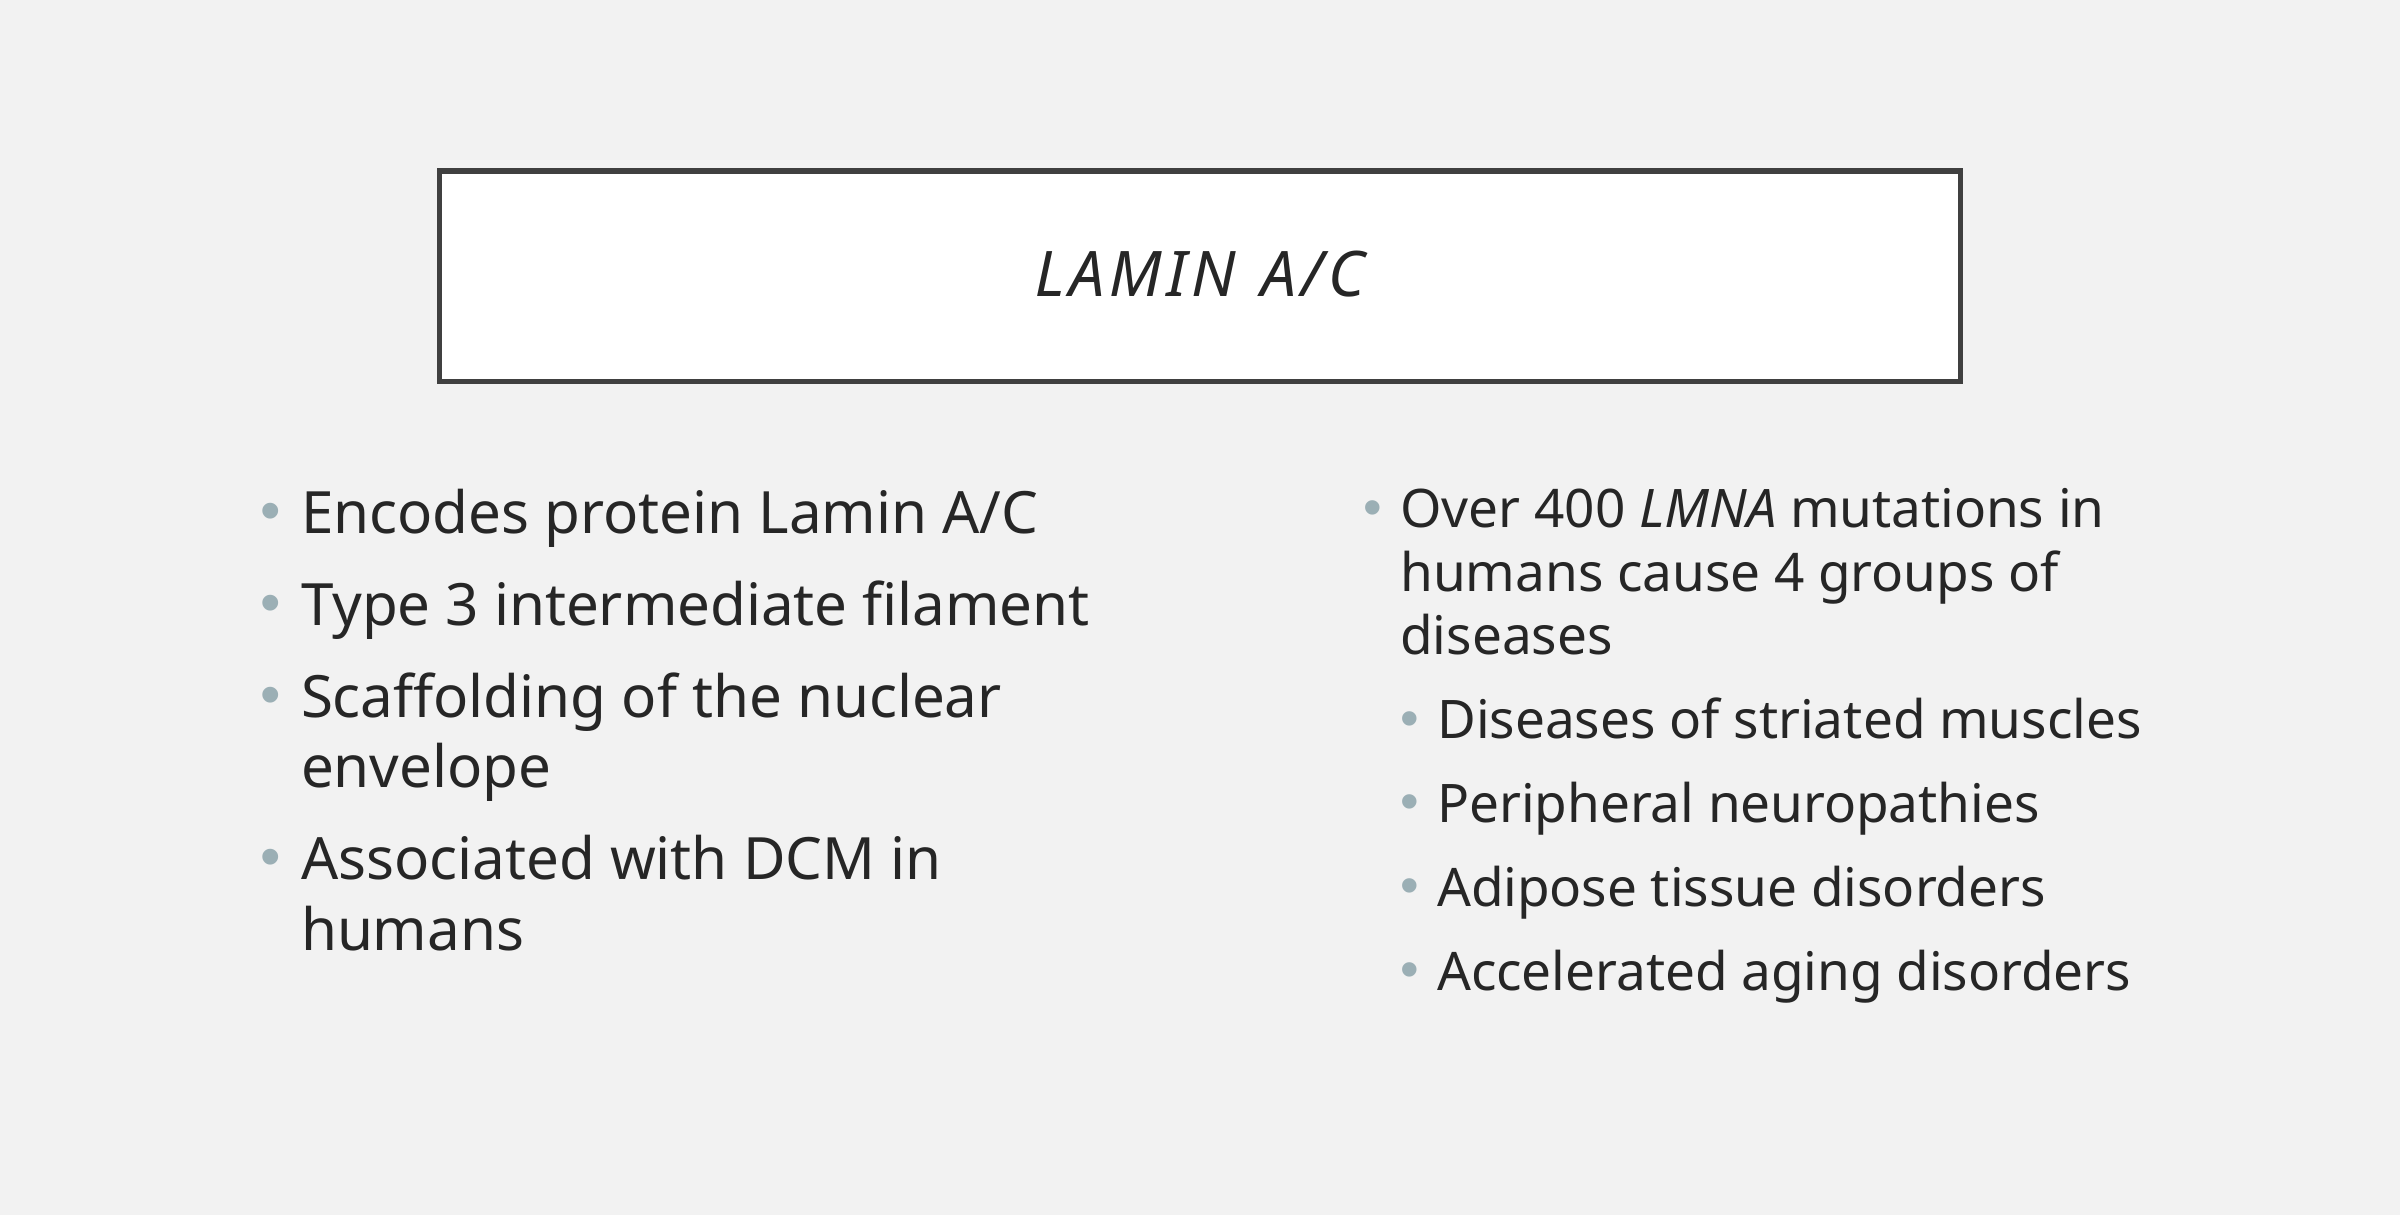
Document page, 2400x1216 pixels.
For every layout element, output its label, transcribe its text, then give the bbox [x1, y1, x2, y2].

list Encodes protein Lamin A/C Type 3 intermediate filament Scaffolding of the nuclear envelope Associated with DCM in humans [245, 467, 1153, 1017]
title Lamin A/C [437, 168, 1963, 384]
list Over 400 LMNA mutations in humans cause 4 groups of diseases Diseases of striated muscles Peripheral neuropathies Adipose tissue disorders Accelerated aging disorders [1348, 467, 2190, 1017]
